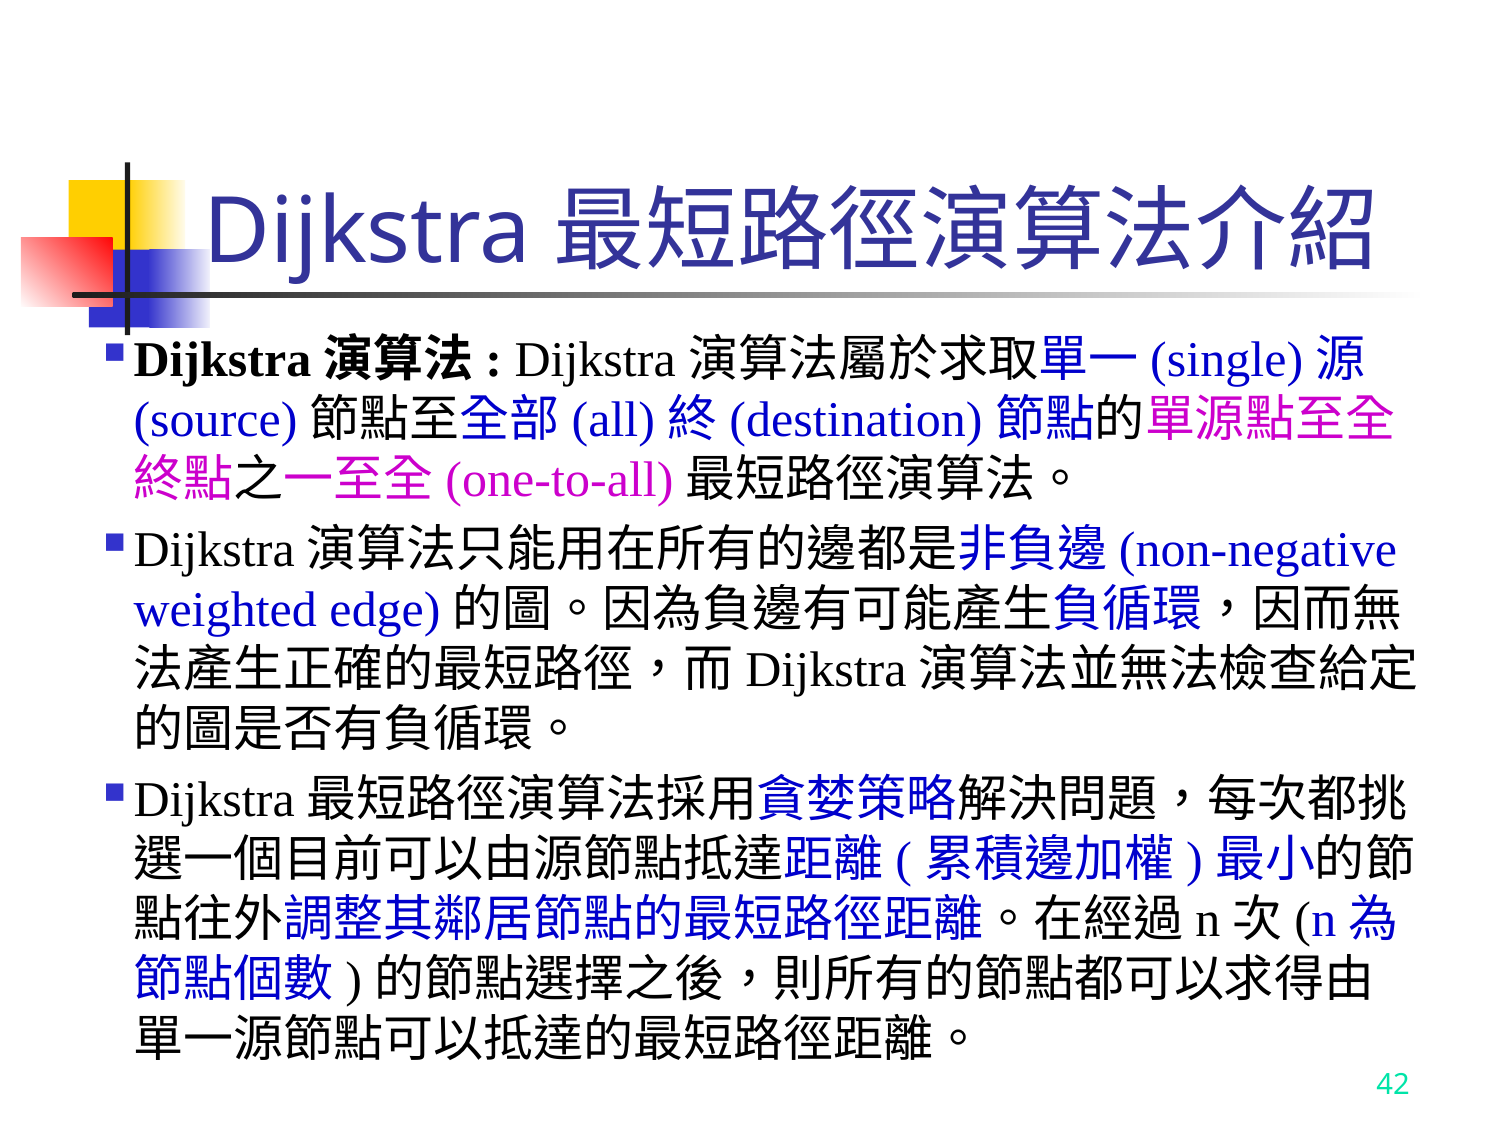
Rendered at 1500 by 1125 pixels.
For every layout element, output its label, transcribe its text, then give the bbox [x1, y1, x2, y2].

title Dijkstra最短路徑演算法介紹 [188, 101, 1468, 289]
list Dijkstra演算法: Dijkstra演算法屬於求取單一(single)源(source)節點至全部(all)終(destination)節點的單源點至全終點之一至全(one-to-all)最短路徑演算法。 Dijkstra演算法只能用在所有的邊都是非負邊(non-negative weighted edge)的圖。因為負邊有可能產生負循環，因而無法產生正確的最短路徑，而Dijkstra演算法並無法檢查給定的圖是否有負循環。 Dijkstra最短路徑演算法採用貪婪策略解決問題，每次都挑選一個目前可以由源節點抵達距離(累積邊加權)最小的節點往外調整其鄰居節點的最短路徑距離。在經過n次(n為節點個數)的節點選擇之後，則所有的節點都可以求得由單一源節點可以抵達的最短路徑距離。 [88, 319, 1436, 1071]
slide_number 42 [1112, 1037, 1426, 1113]
